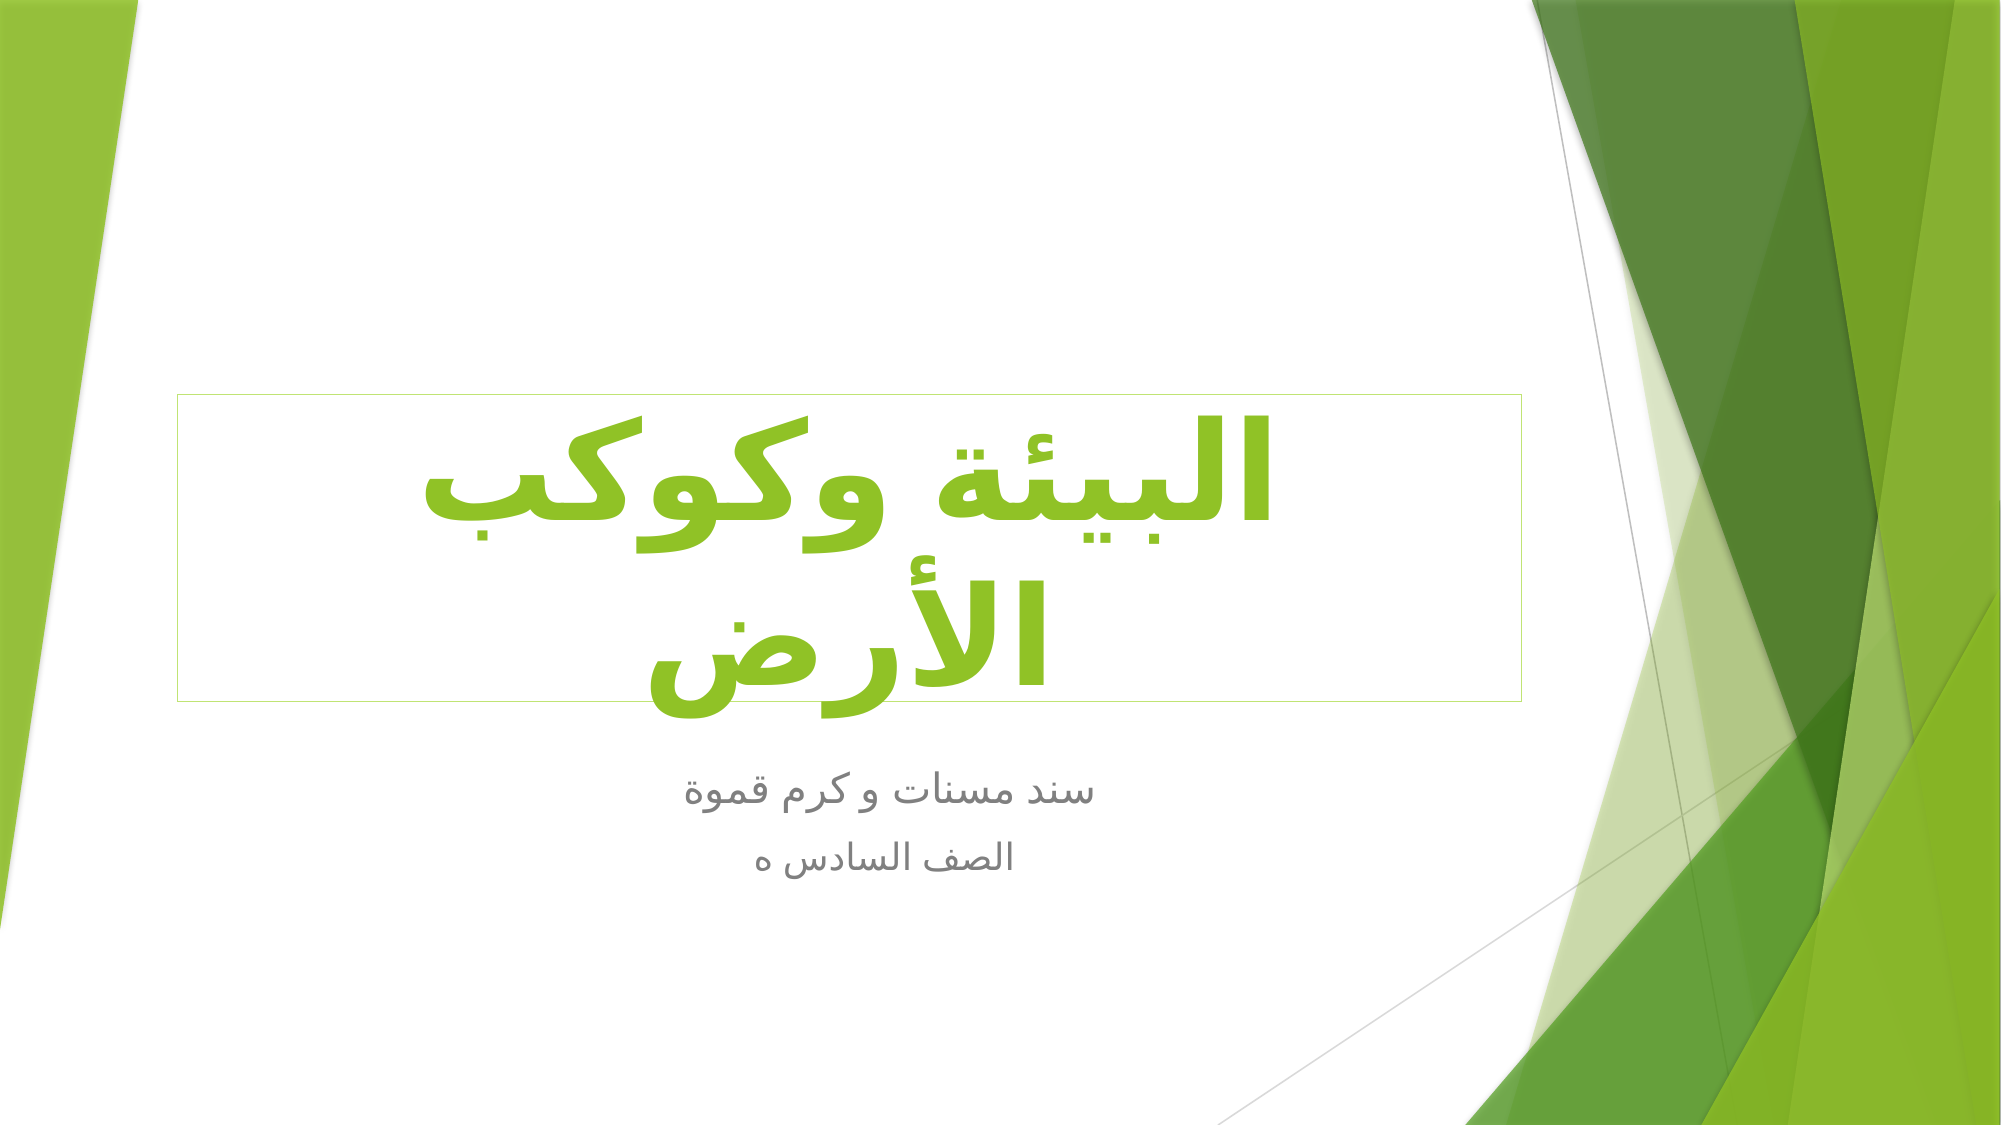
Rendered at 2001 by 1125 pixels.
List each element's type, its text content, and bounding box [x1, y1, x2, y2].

subtitle سند مسنات و كرم قموة الصف السادس ه [247, 754, 1522, 935]
title البيئة وكوكب الأرض [177, 394, 1522, 702]
